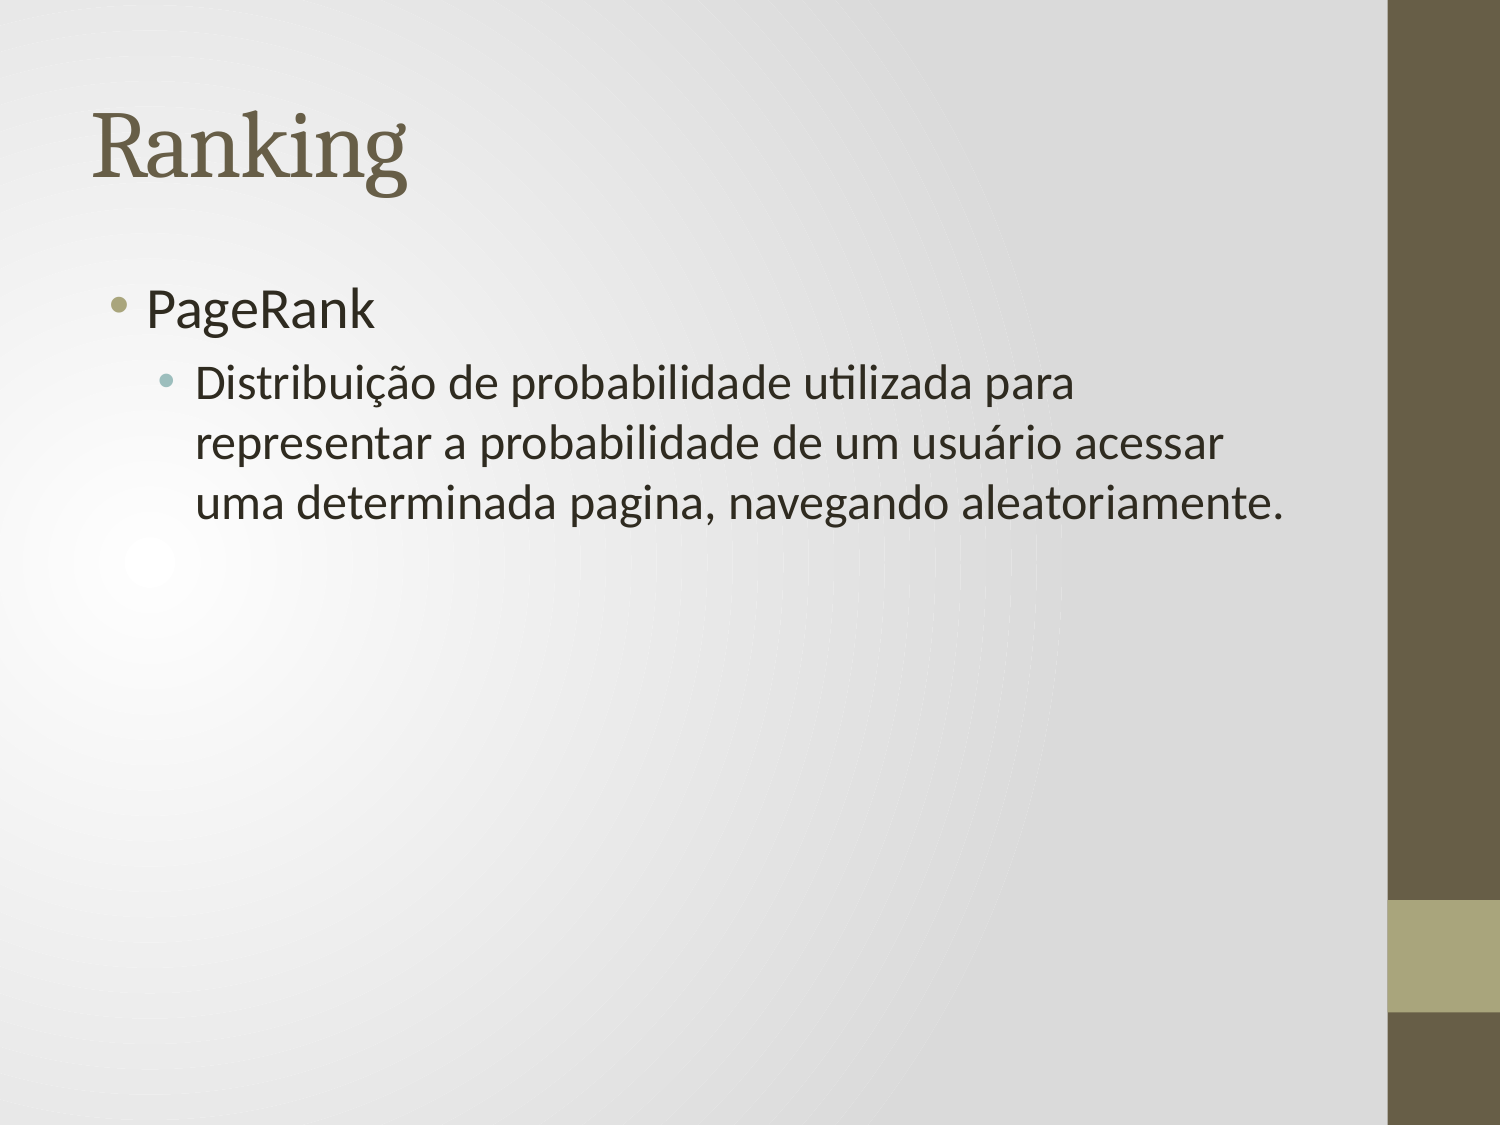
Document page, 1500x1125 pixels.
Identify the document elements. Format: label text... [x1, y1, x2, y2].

list PageRank Distribuição de probabilidade utilizada para representar a probabilidade de um usuário acessar uma determinada pagina, navegando aleatoriamente. [75, 262, 1325, 1050]
title Ranking [75, 45, 1325, 233]
